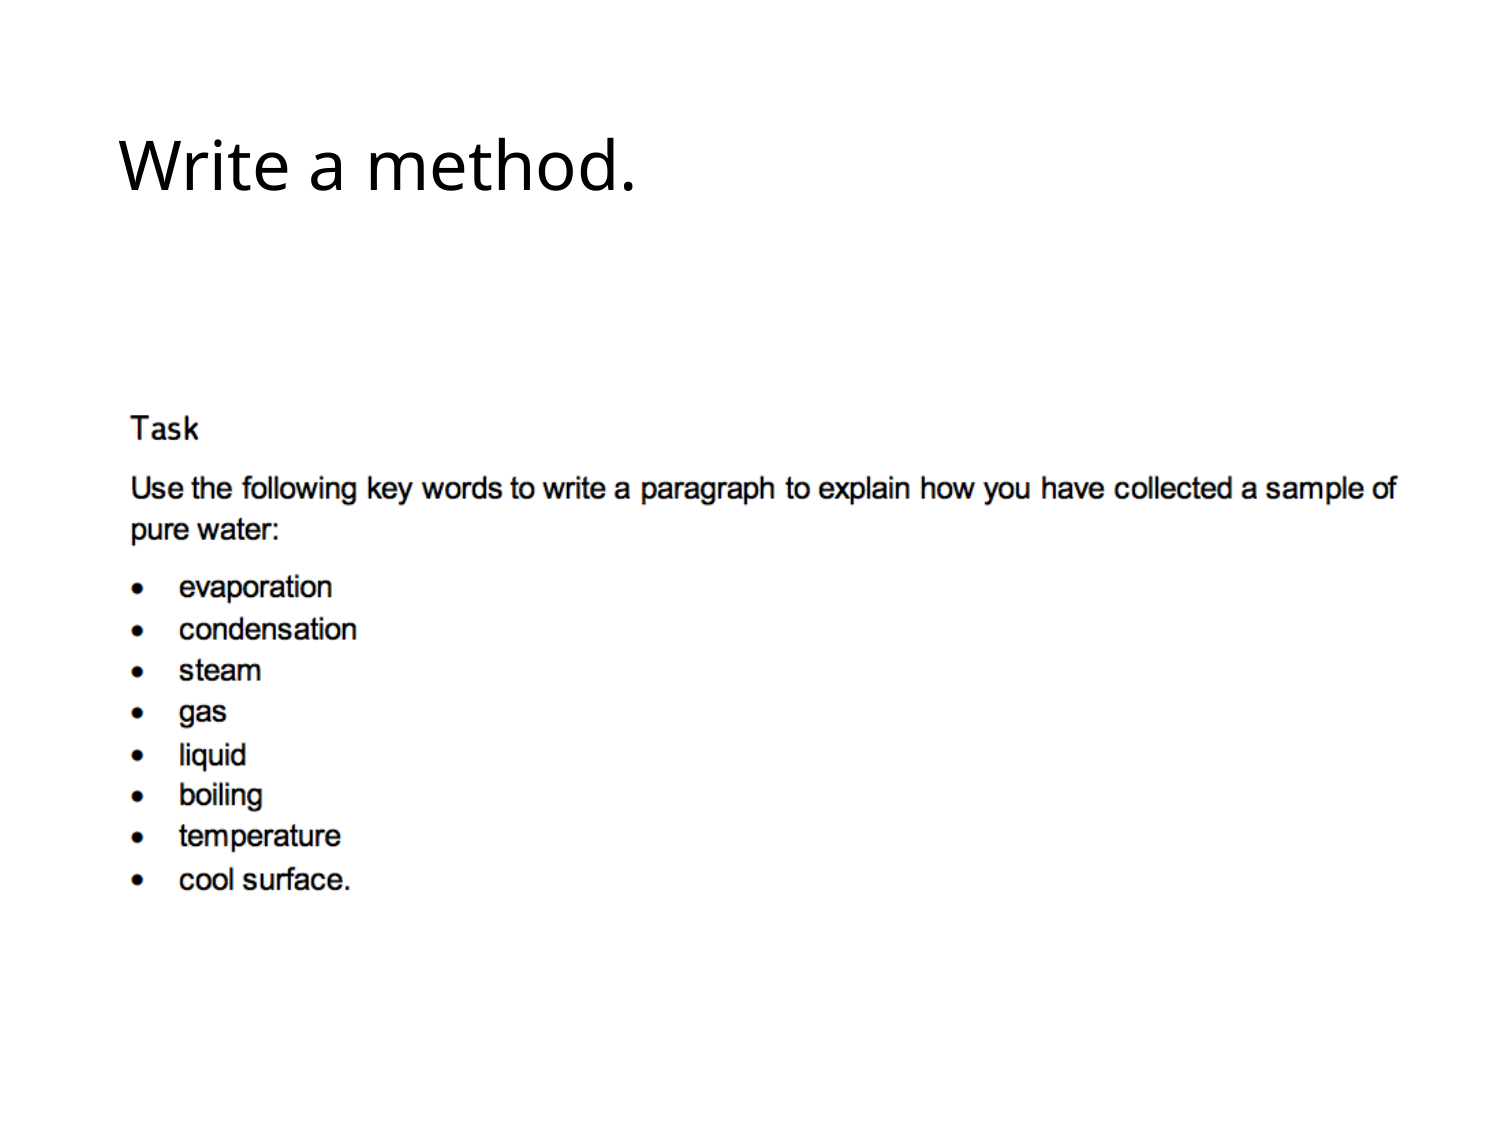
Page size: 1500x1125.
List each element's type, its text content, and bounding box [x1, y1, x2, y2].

title Write a method. [103, 59, 1397, 278]
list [82, 399, 1500, 923]
